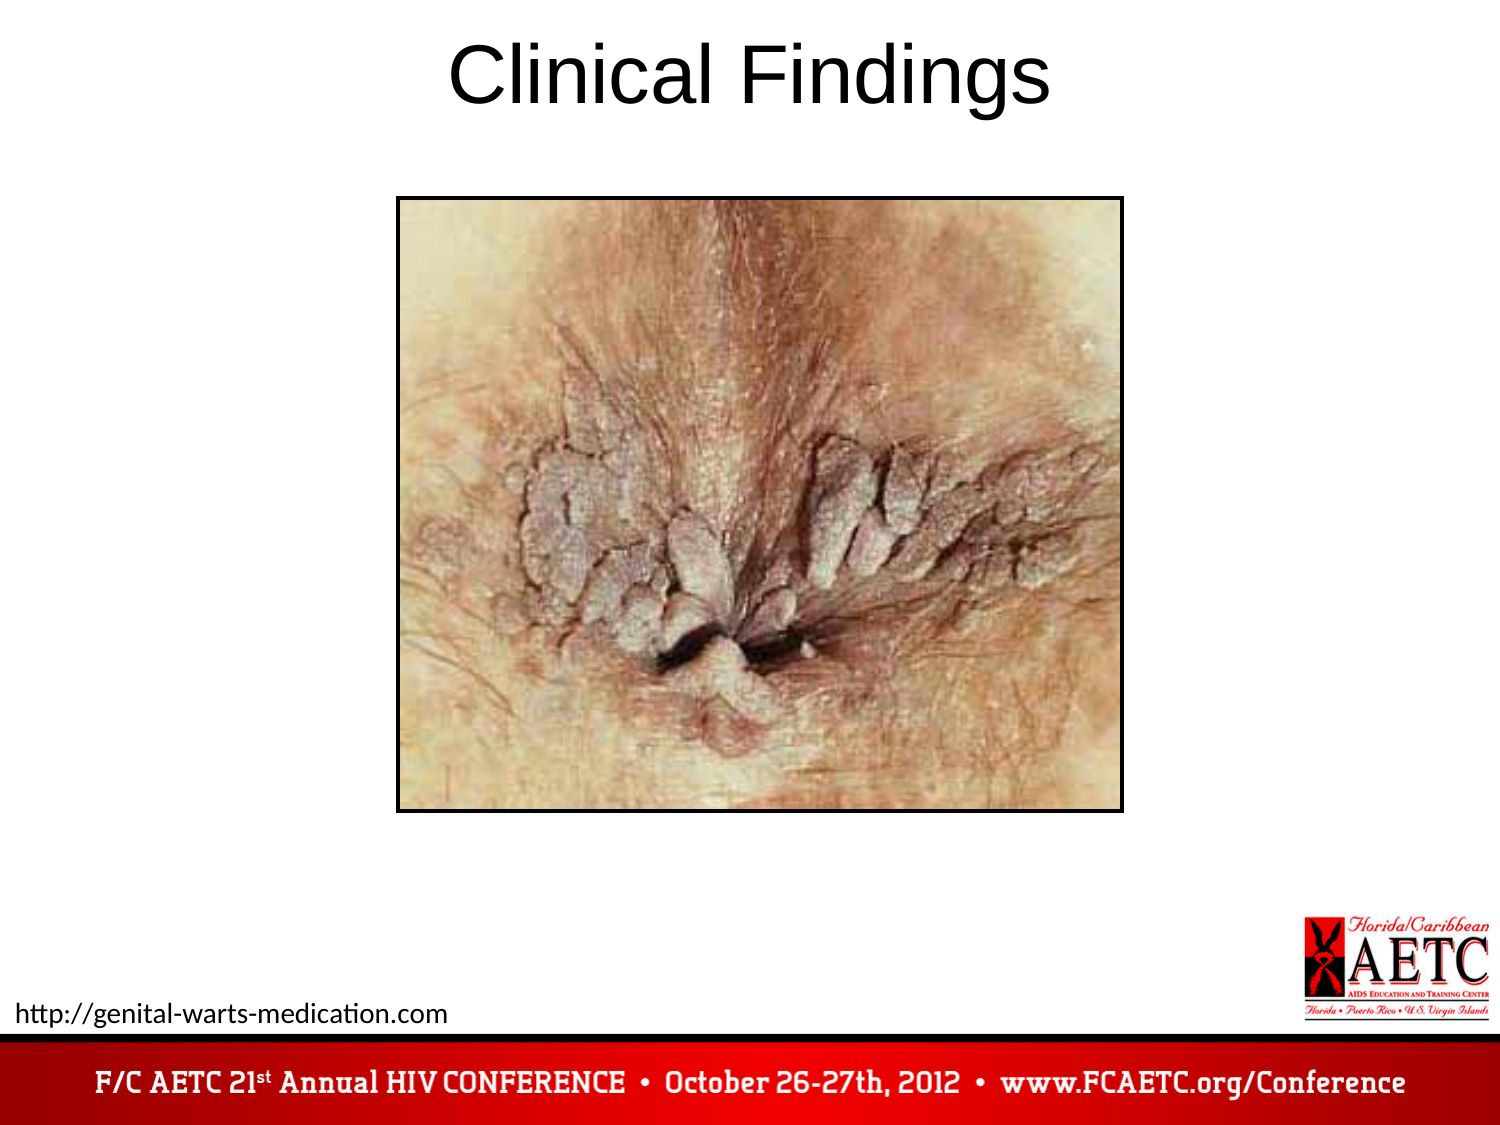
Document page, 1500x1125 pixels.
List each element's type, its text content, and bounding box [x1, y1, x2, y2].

text_box http://genital-warts-medication.com [0, 986, 1500, 1037]
title Clinical Findings [0, 1, 1500, 138]
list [399, 199, 1121, 809]
picture [0, 1037, 1500, 1125]
picture [0, 138, 1500, 986]
